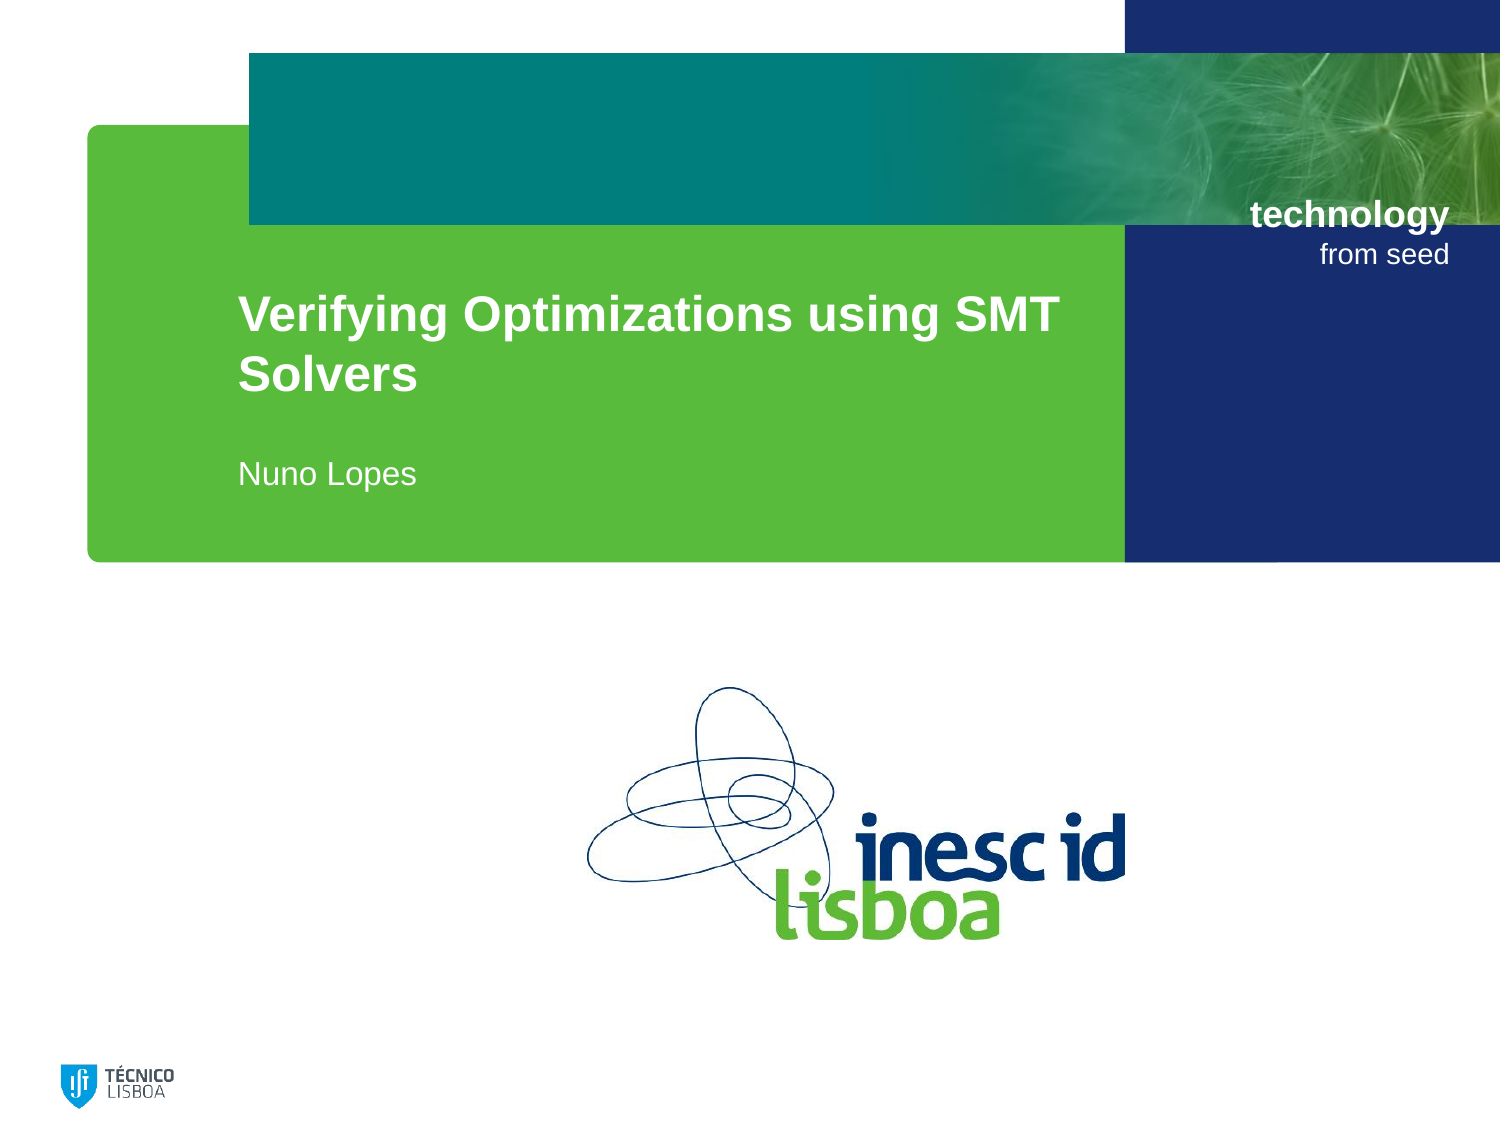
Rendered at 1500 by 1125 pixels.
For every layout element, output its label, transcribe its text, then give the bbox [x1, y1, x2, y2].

title Verifying Optimizations using SMT Solvers [222, 264, 1117, 409]
picture [1356, 210, 1365, 224]
picture [1269, 210, 1277, 215]
picture [1390, 210, 1399, 224]
picture [1311, 211, 1318, 225]
subtitle Nuno Lopes [222, 444, 1073, 551]
picture [1413, 210, 1421, 223]
picture [1334, 211, 1341, 225]
picture [249, 53, 1500, 225]
picture [45, 1051, 188, 1118]
picture [587, 687, 1125, 940]
